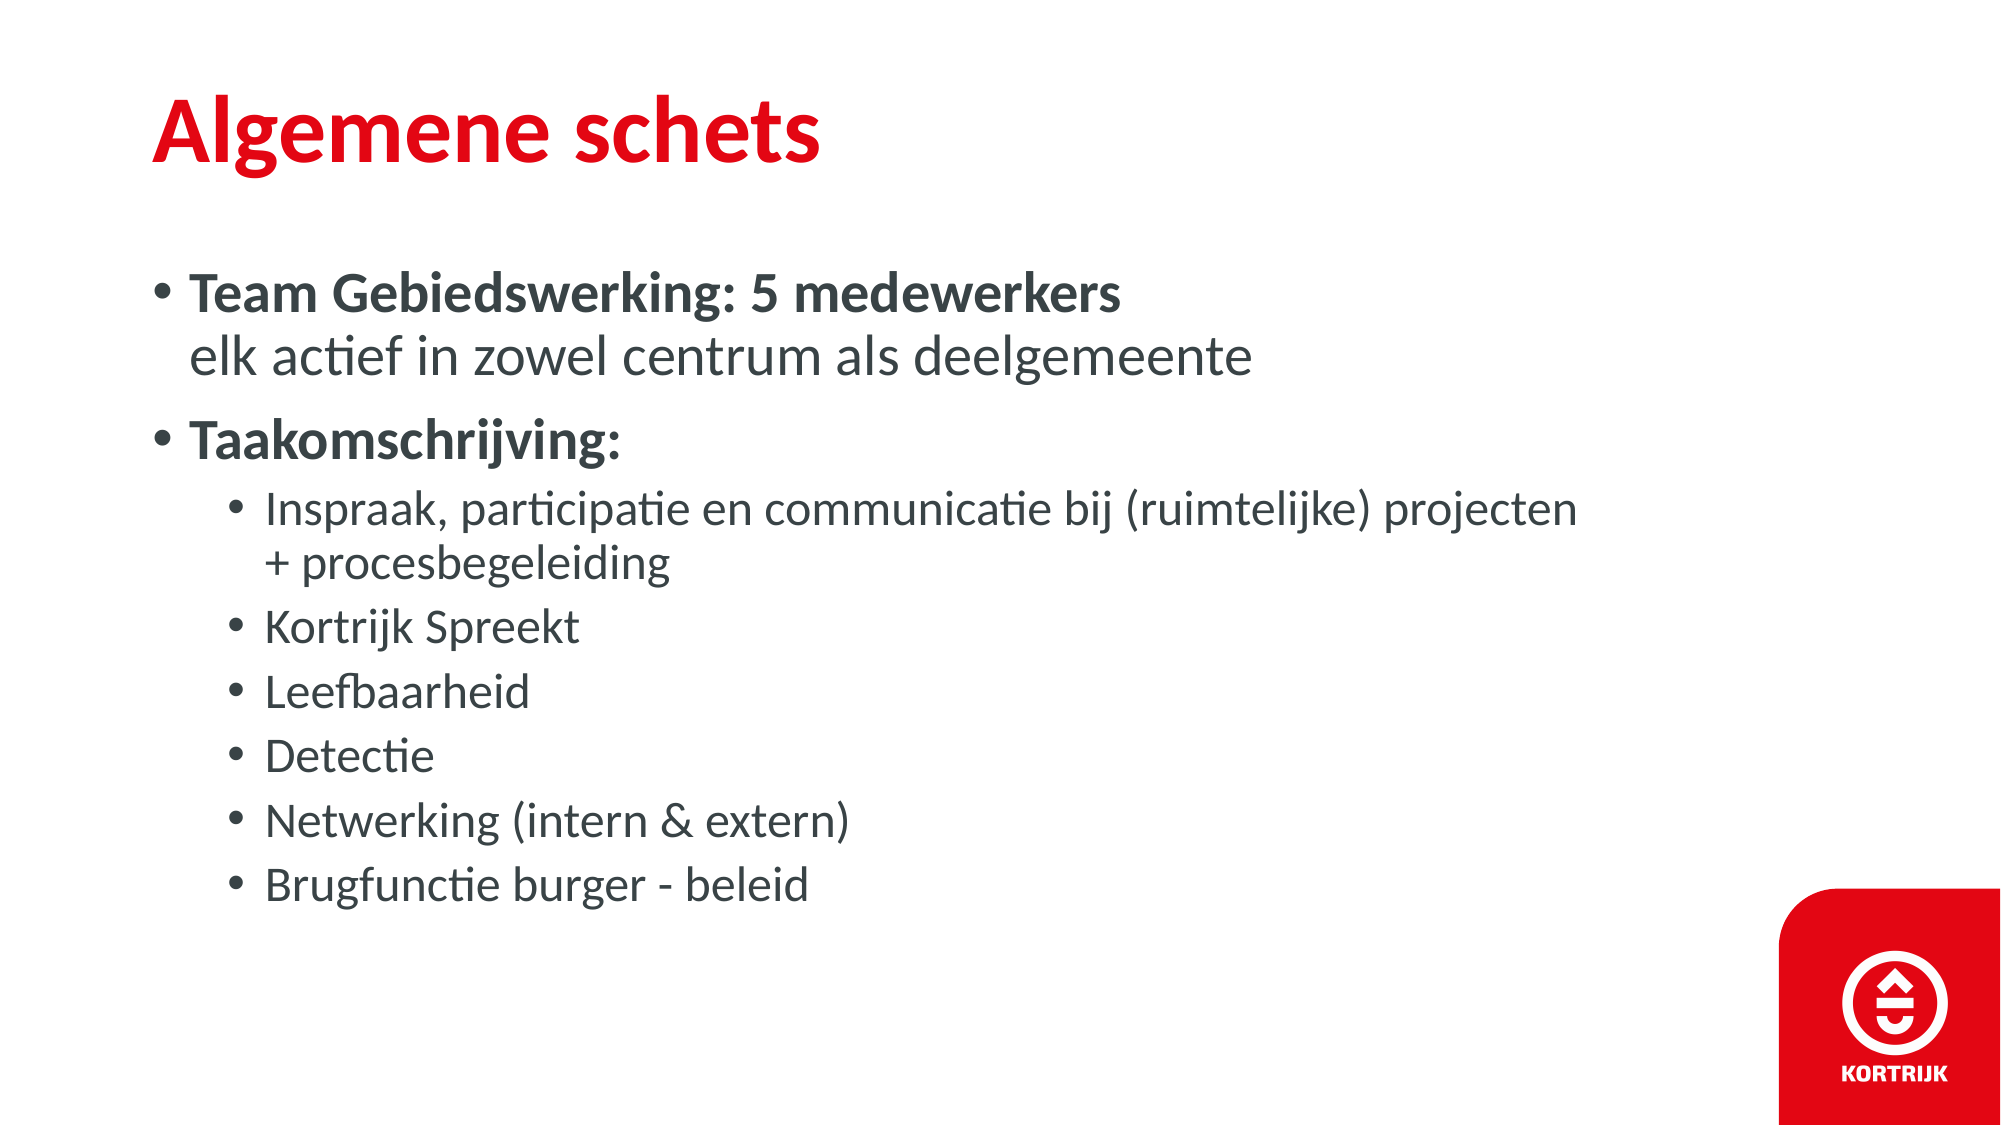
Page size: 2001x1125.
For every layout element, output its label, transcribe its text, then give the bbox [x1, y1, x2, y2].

list Team Gebiedswerking: 5 medewerkers elk actief in zowel centrum als deelgemeente Taakomschrijving: Inspraak, participatie en communicatie bij (ruimtelijke) projecten + procesbegeleiding Kortrijk Spreekt Leefbaarheid Detectie Netwerking (intern & extern) Brugfunctie burger - beleid [137, 254, 1863, 1014]
title Algemene schets [137, 75, 1603, 187]
picture [1829, 935, 1961, 1097]
